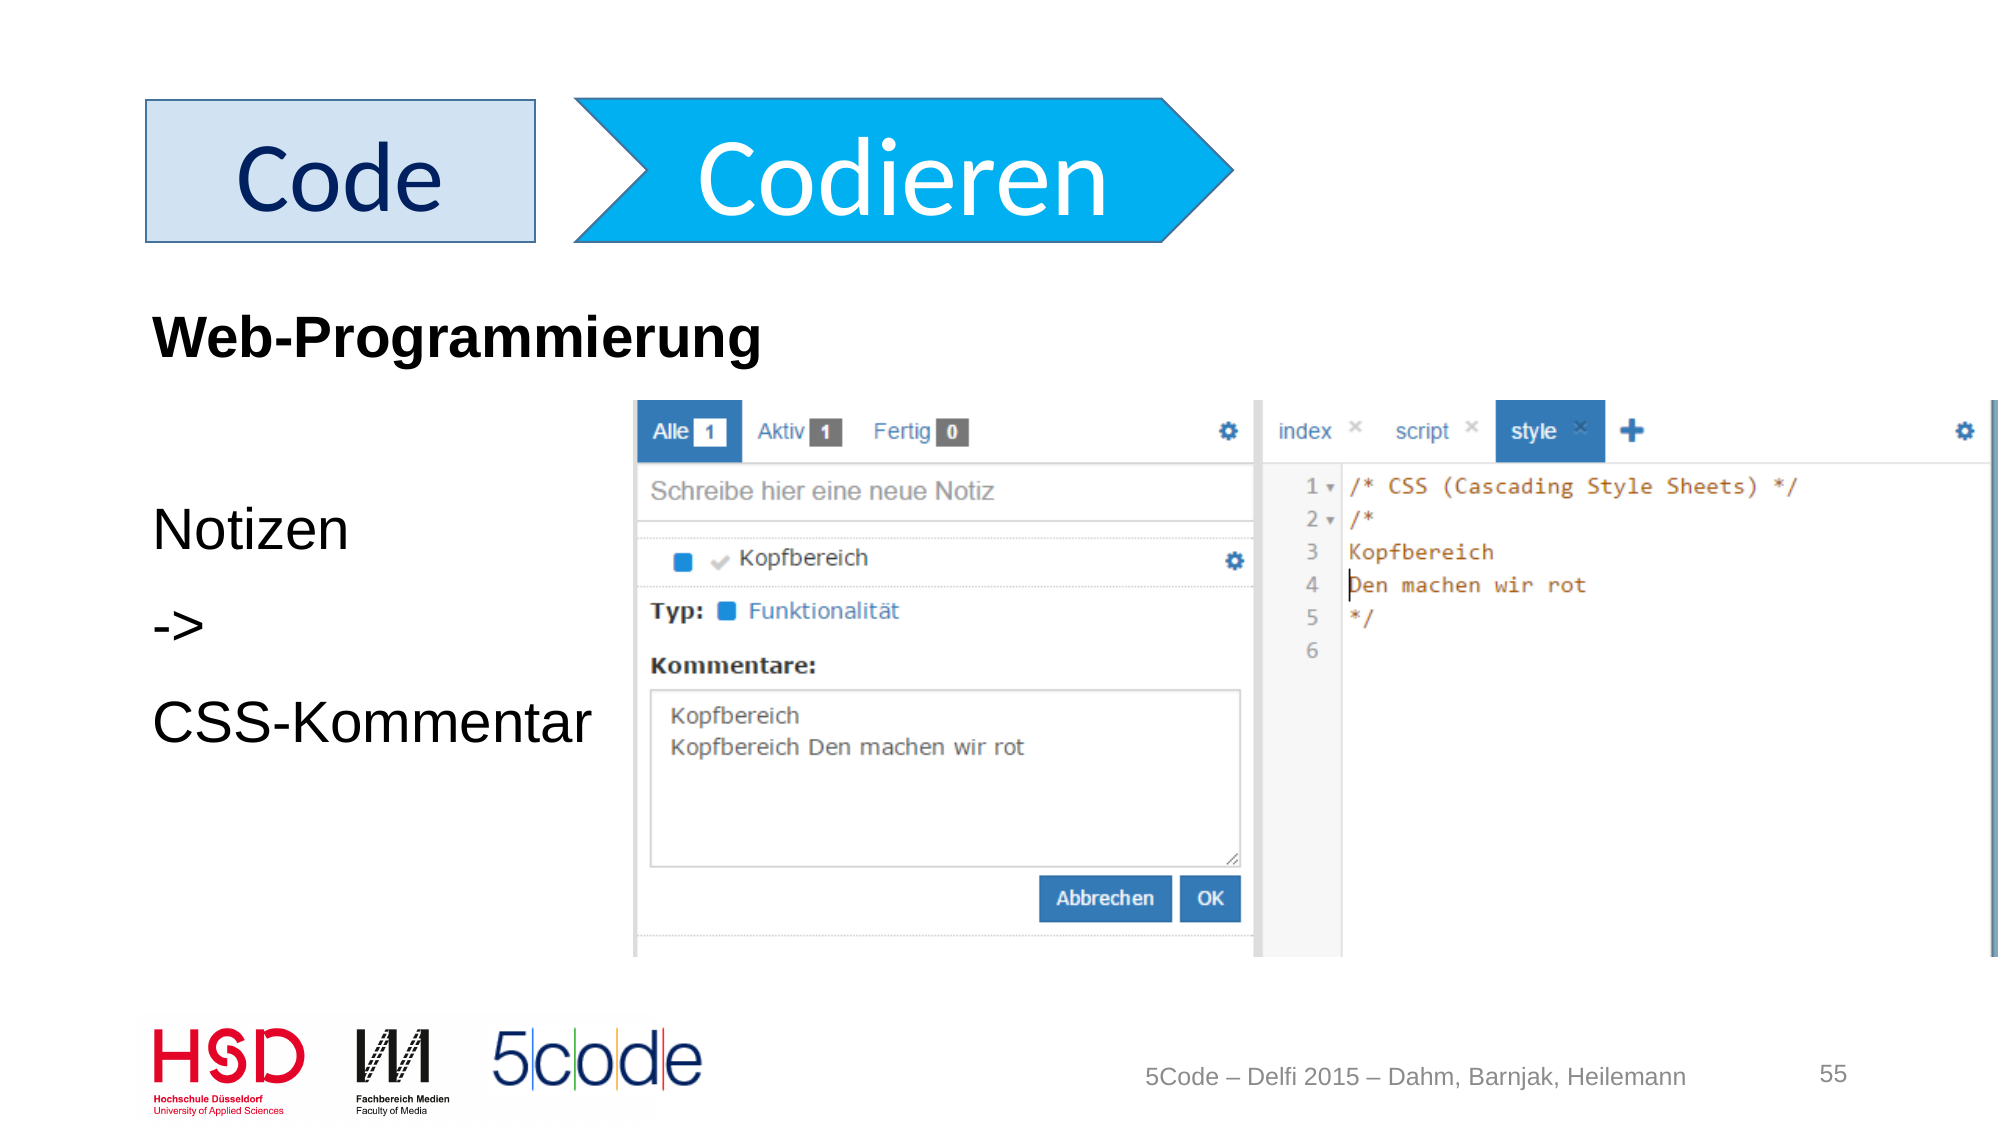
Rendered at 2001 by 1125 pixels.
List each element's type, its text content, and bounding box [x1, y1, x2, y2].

footer 5Code – Delfi 2015 – Dahm, Barnjak, Heilemann [1079, 1045, 1755, 1106]
text_box Codieren [573, 97, 1235, 243]
text_box Code [145, 99, 536, 243]
slide_number 55 [1754, 1042, 1863, 1103]
text_box Web-Programmierung Notizen -> CSS-Kommentar [137, 299, 1986, 1014]
picture [137, 1014, 709, 1125]
picture [633, 400, 1998, 957]
